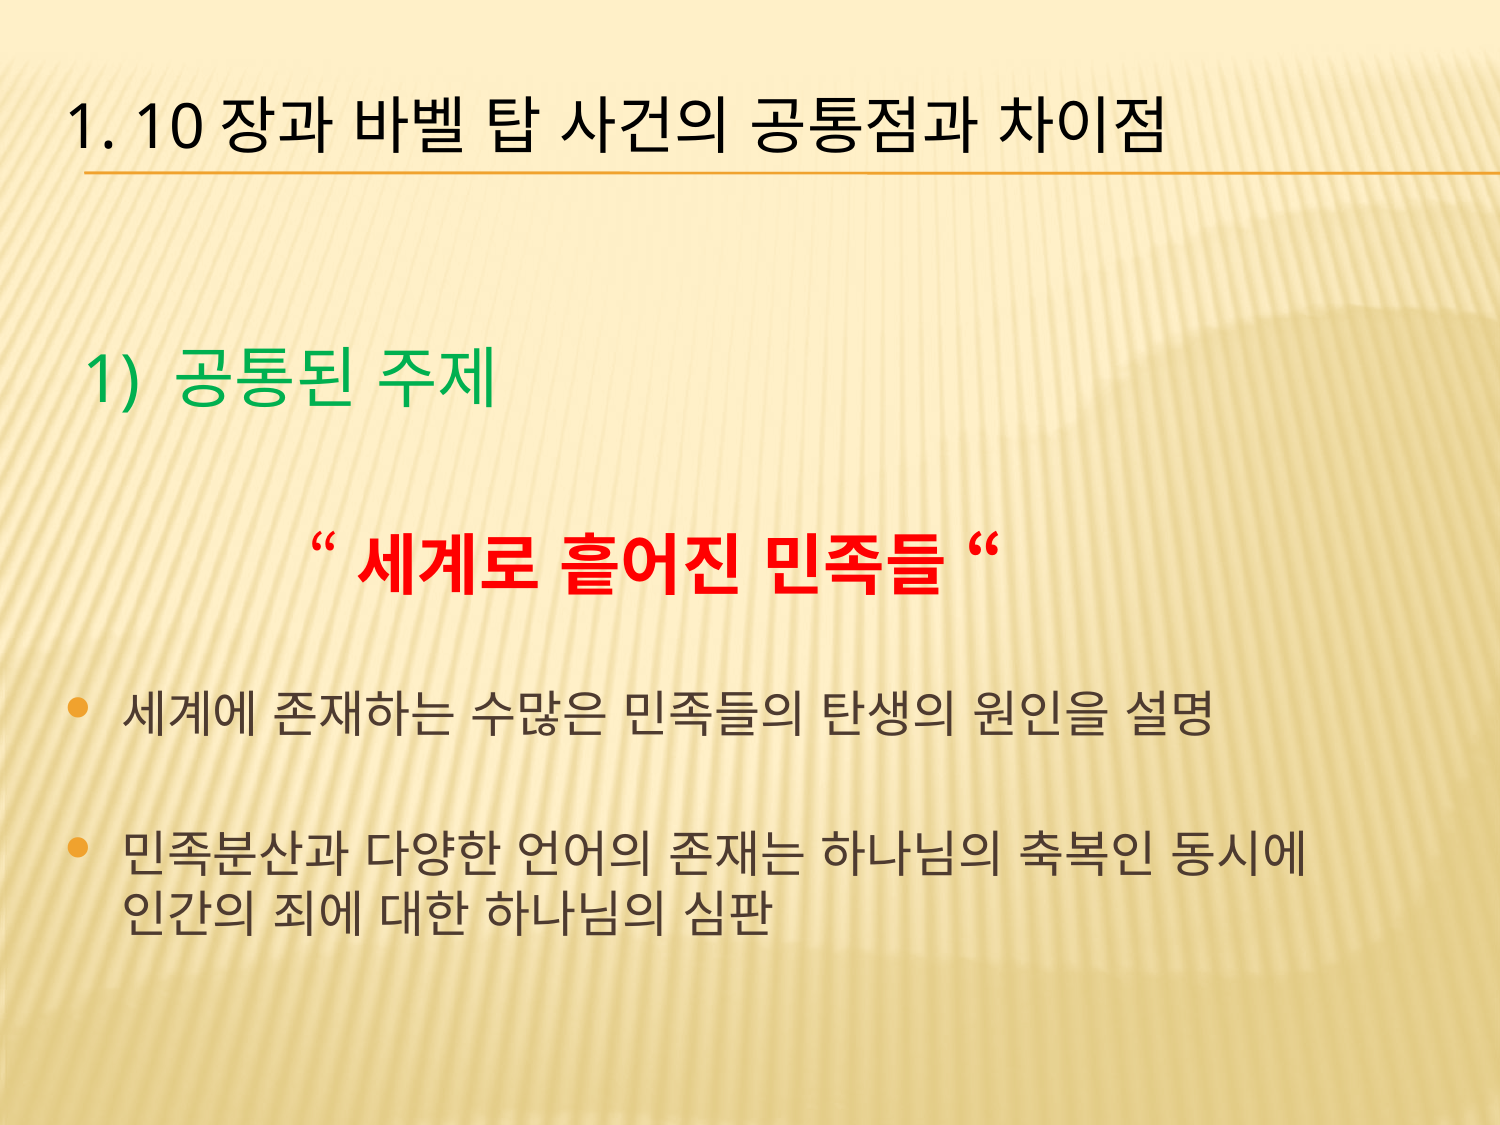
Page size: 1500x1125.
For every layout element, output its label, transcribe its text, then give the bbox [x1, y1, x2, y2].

list 1) 공통된 주제 “세계로 흩어진 민족들 “ 세계에 존재하는 수많은 민족들의 탄생의 원인을 설명 민족분산과 다양한 언어의 존재는 하나님의 축복인 동시에 인간의 죄에 대한 하나님의 심판 [50, 254, 1475, 998]
title 1. 10장과 바벨 탑 사건의 공통점과 차이점 [50, 75, 1475, 173]
